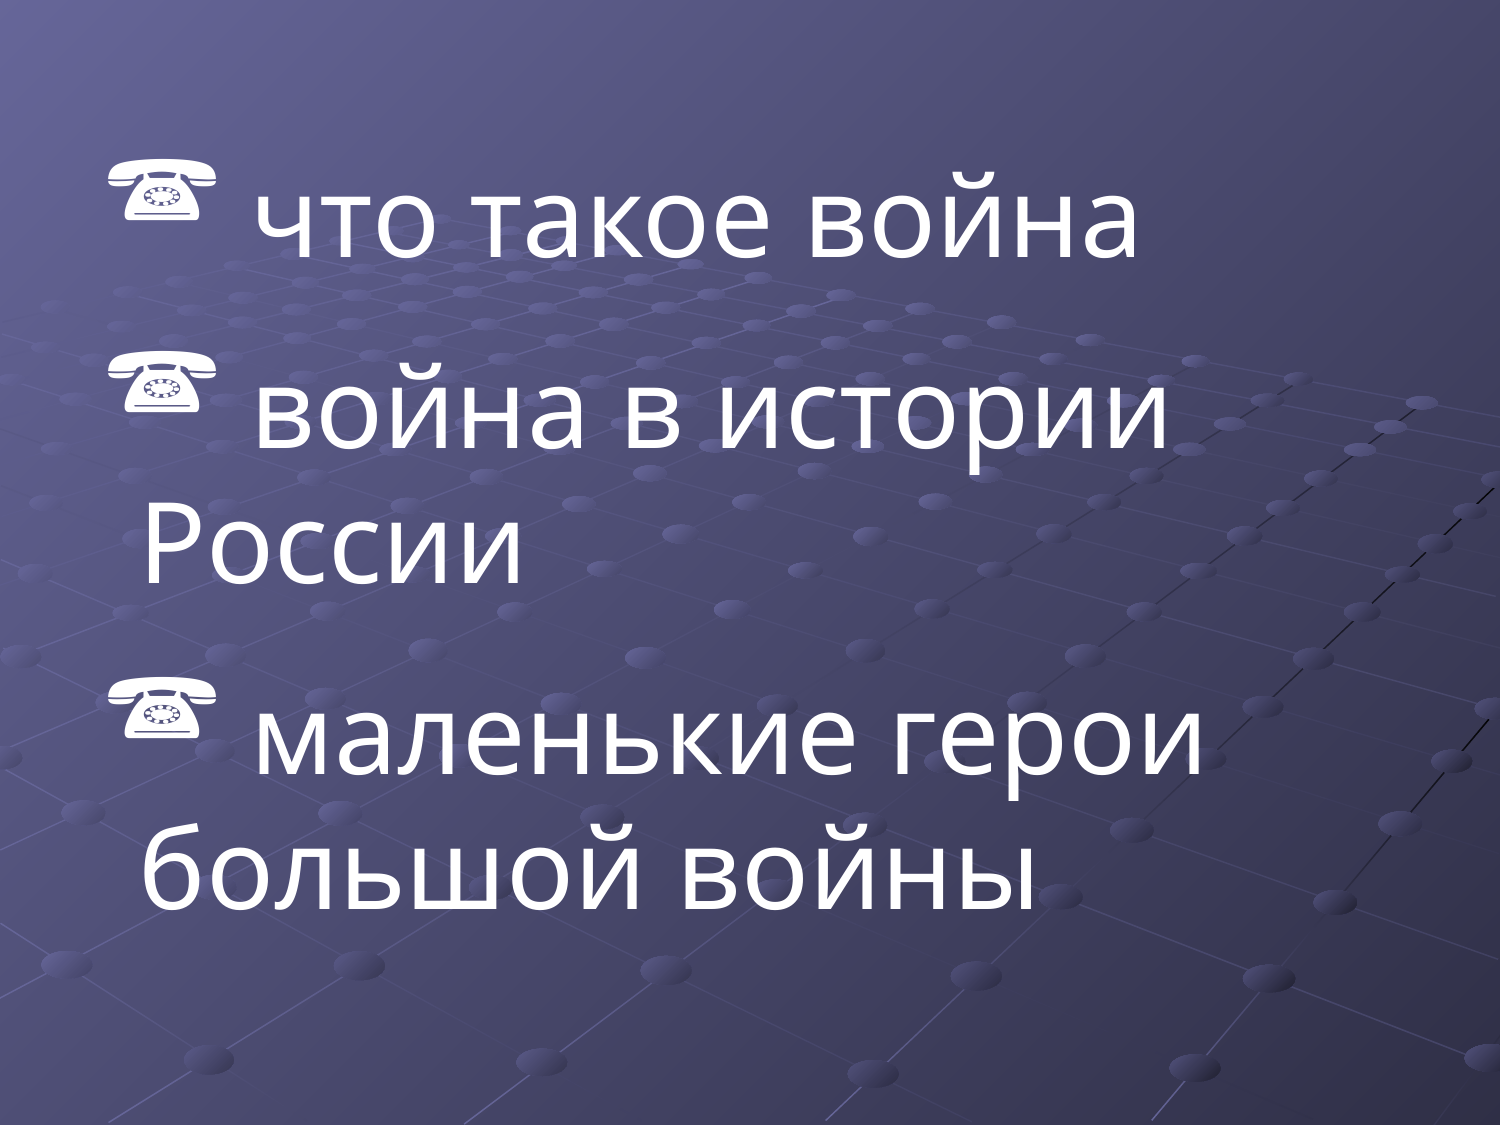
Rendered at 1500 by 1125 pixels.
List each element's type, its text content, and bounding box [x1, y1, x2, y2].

text_box что такое война война в истории России маленькие герои большой войны [88, 137, 1436, 940]
